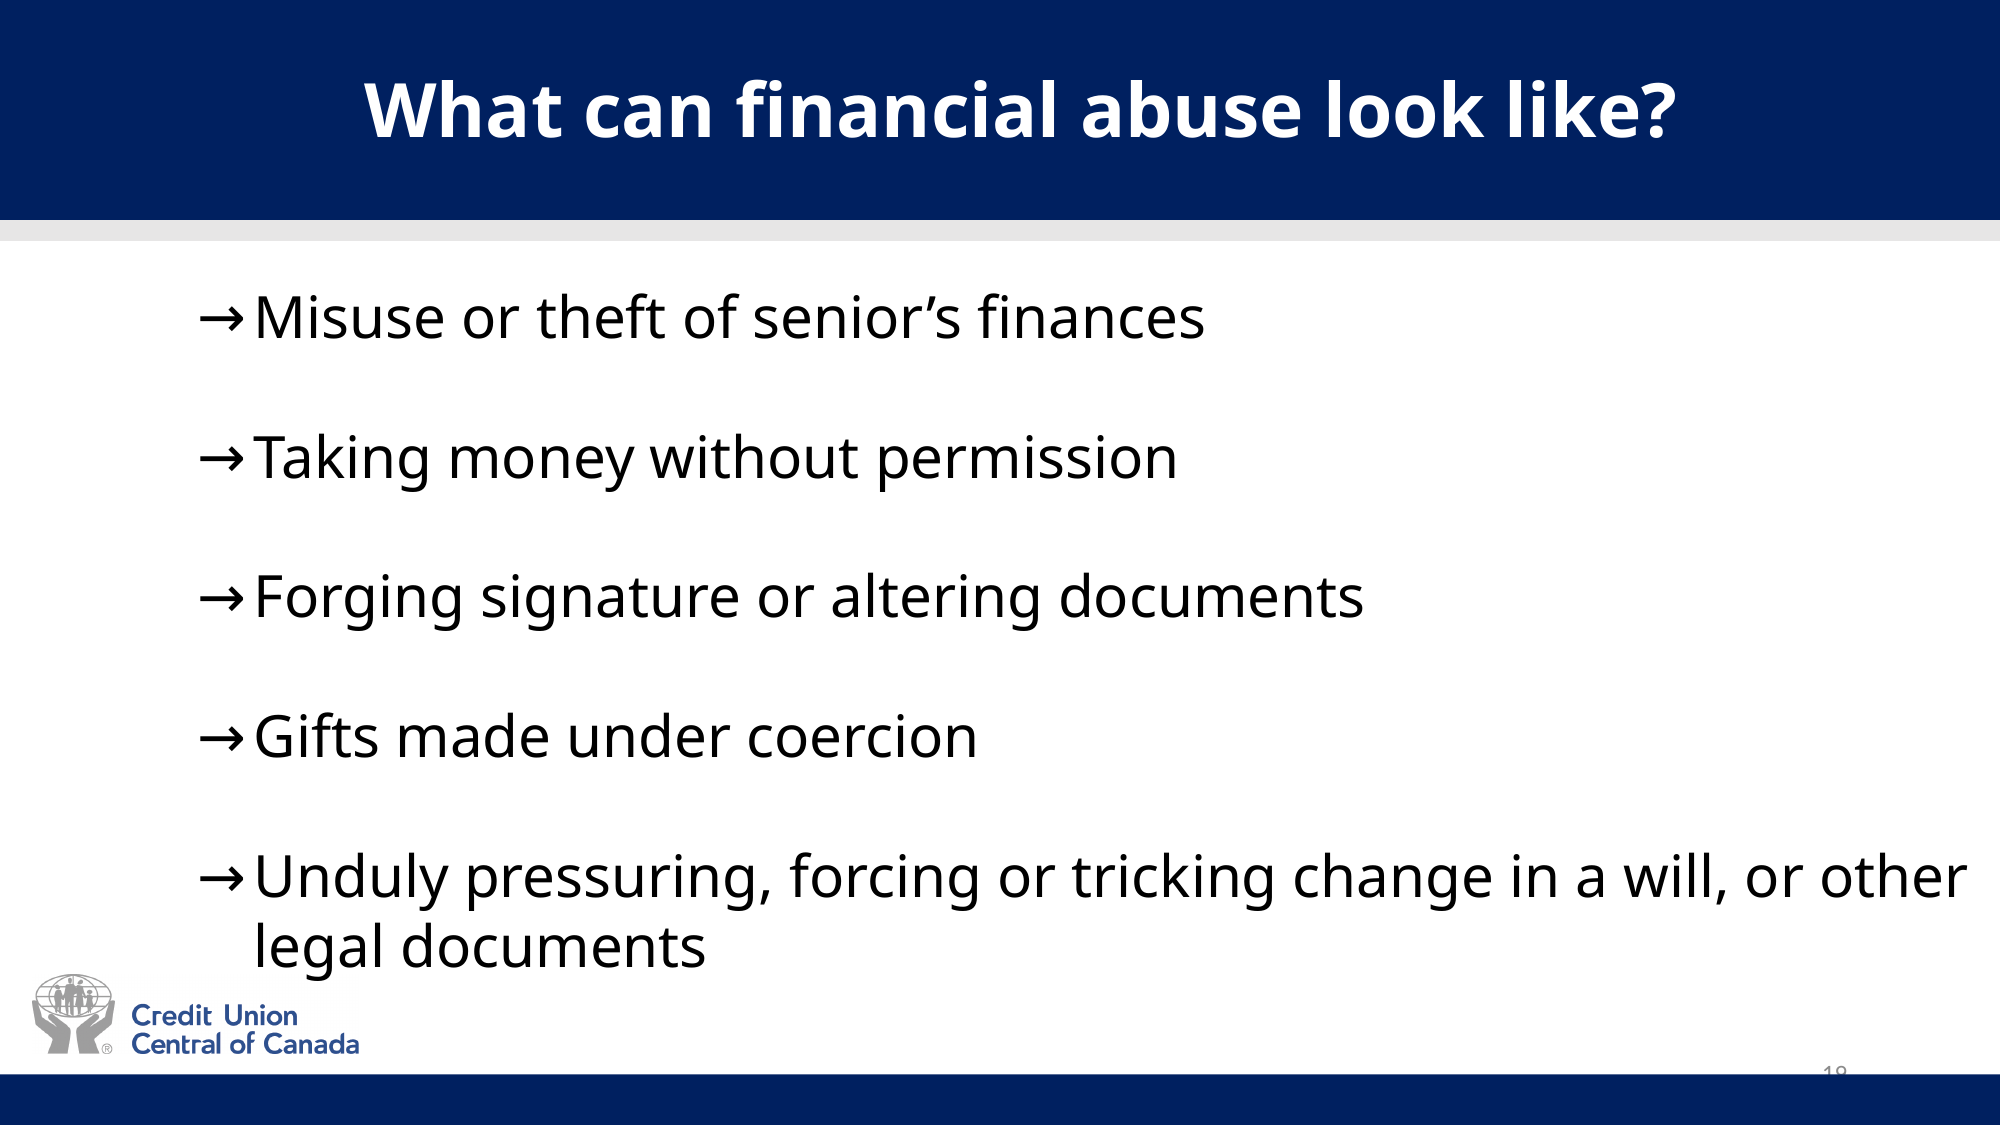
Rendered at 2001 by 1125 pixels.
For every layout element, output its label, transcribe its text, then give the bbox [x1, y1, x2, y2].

text_box [0, 0, 2000, 221]
picture [32, 974, 359, 1054]
text_box [0, 221, 2000, 242]
slide_number 19 [1412, 1042, 1863, 1103]
text_box What can financial abuse look like? [221, 55, 1821, 160]
text_box [0, 1073, 2000, 1125]
text_box Misuse or theft of senior’s finances Taking money without permission Forging signature or altering documents Gifts made under coercion Unduly pressuring, forcing or tricking change in a will, or other legal documents [32, 272, 2000, 987]
